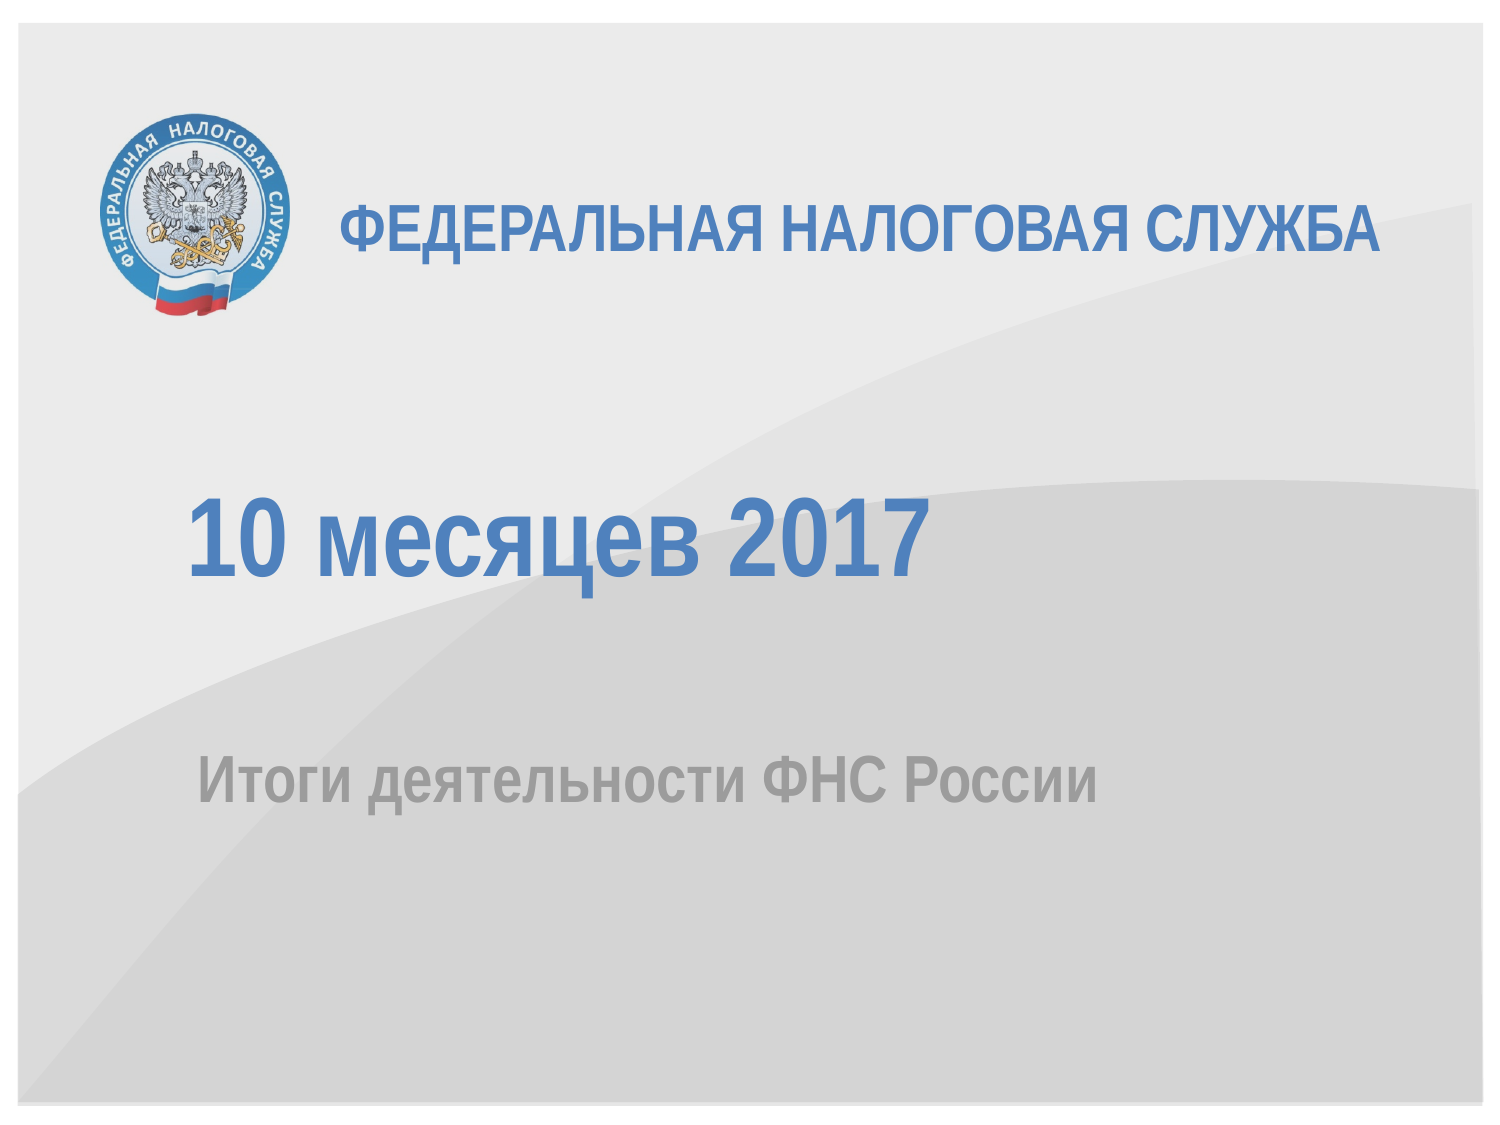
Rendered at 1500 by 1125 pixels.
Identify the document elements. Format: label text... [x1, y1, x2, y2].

text_box [16, 1104, 1484, 1108]
text_box [18, 22, 1484, 1103]
title ФЕДЕРАЛЬНАЯ НАЛОГОВАЯ СЛУЖБА [223, 100, 1499, 349]
text_box 10 месяцев 2017 [171, 456, 1222, 744]
picture [100, 113, 290, 318]
